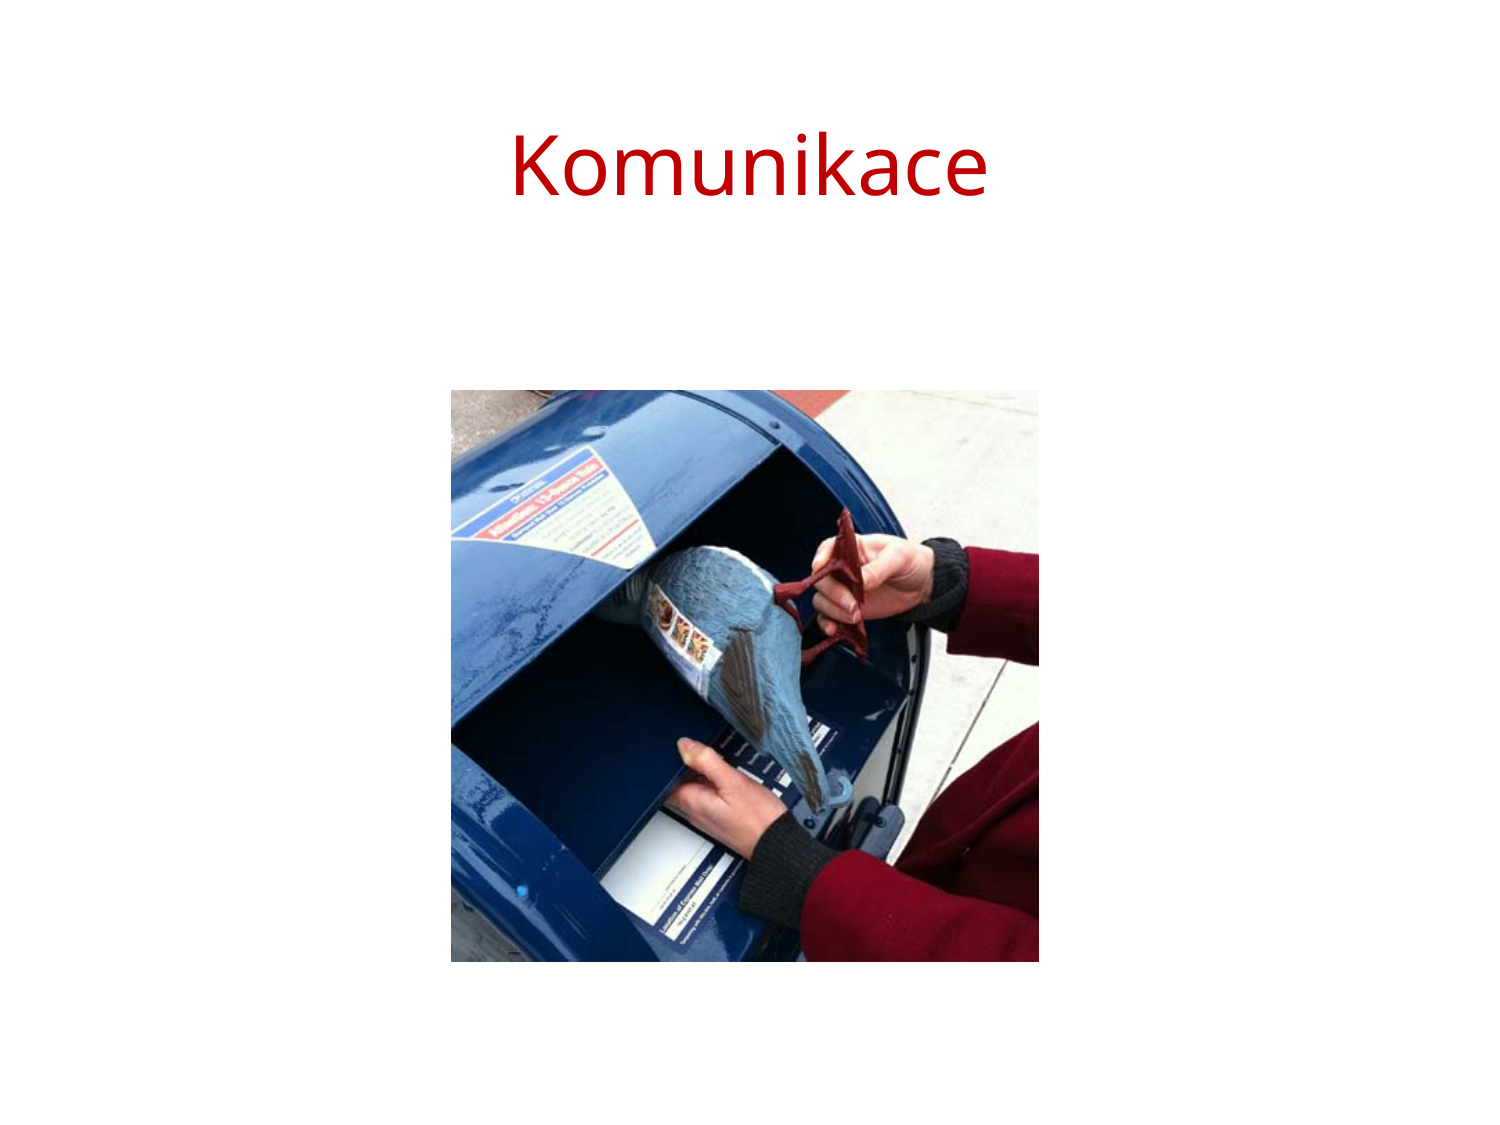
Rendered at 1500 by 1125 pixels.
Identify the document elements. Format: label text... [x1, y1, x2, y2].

title Komunikace [103, 59, 1397, 278]
picture [451, 390, 1039, 962]
